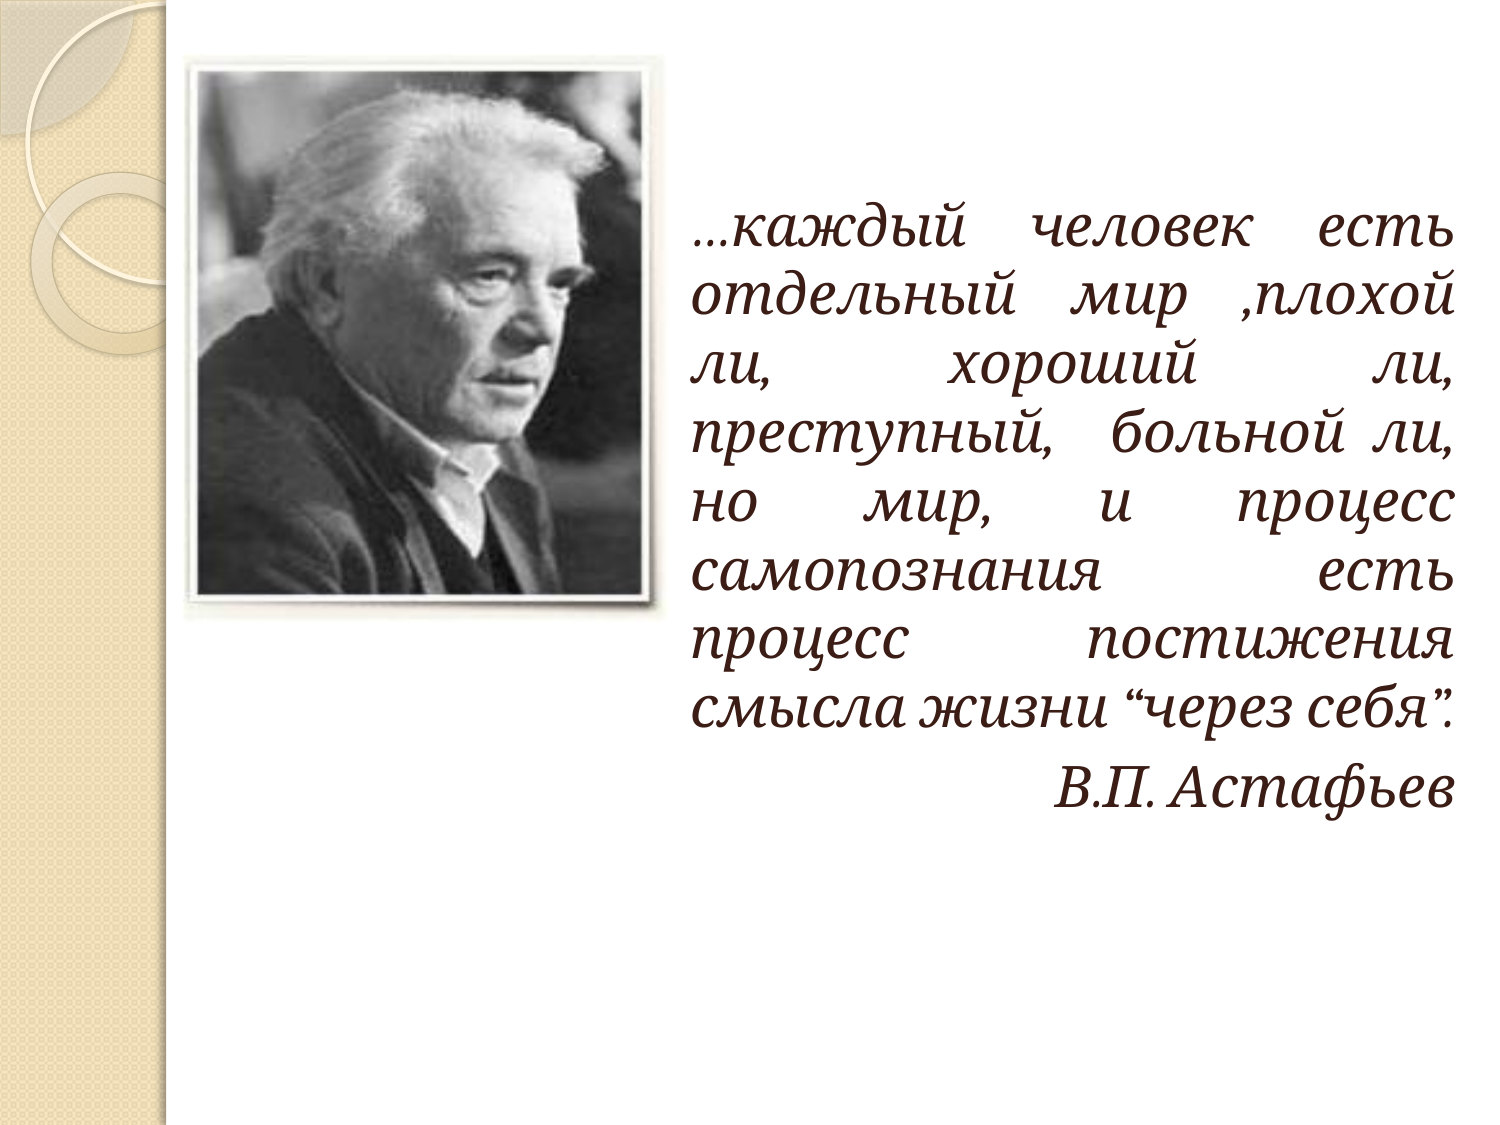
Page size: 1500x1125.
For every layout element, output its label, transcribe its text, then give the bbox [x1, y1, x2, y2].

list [182, 54, 668, 622]
list …каждый человек есть отдельный мир ,плохой ли, хороший ли, преступный, больной ли, но мир, и процесс самопознания есть процесс постижения смысла жизни “через себя”. В.П. Астафьев [620, 101, 1471, 901]
